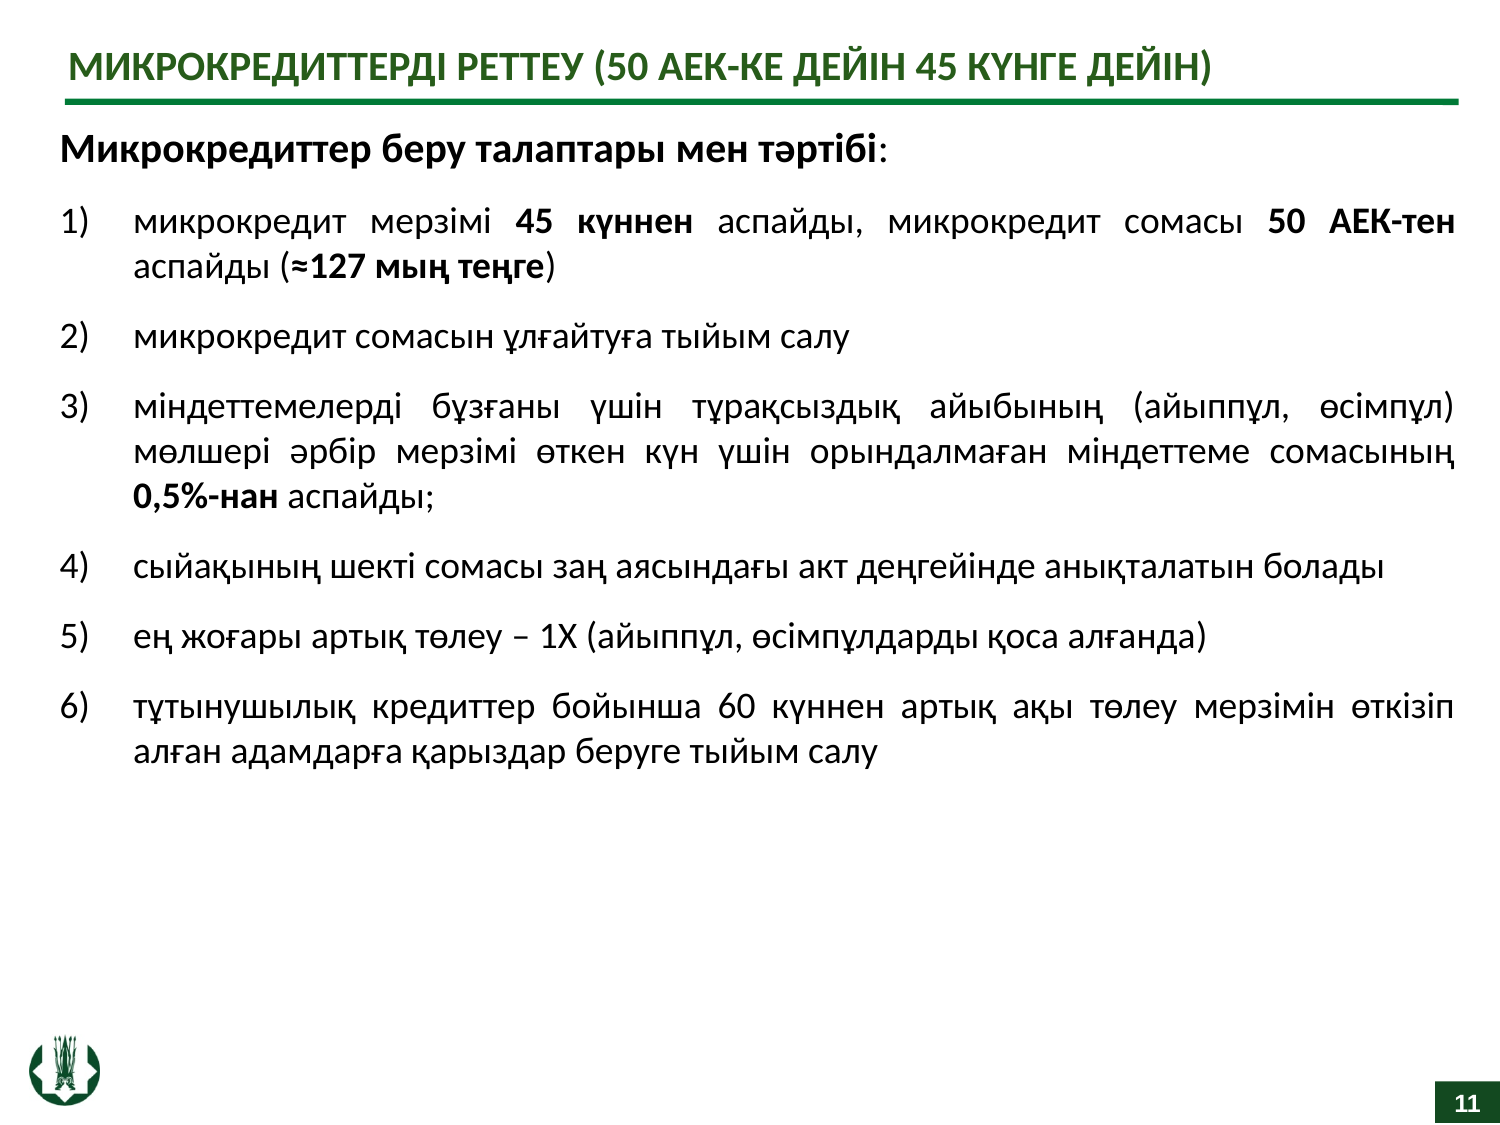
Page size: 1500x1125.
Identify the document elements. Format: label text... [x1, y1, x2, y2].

slide_number 11 [1435, 1081, 1500, 1123]
text_box Микрокредиттер беру талаптары мен тәртібі: микрокредит мерзімі 45 күннен аспайды, микрокредит сомасы 50 АЕК-тен аспайды (≈127 мың теңге) микрокредит сомасын ұлғайтуға тыйым салу міндеттемелерді бұзғаны үшін тұрақсыздық айыбының (айыппұл, өсімпұл) мөлшері әрбір мерзімі өткен күн үшін орындалмаған міндеттеме сомасының 0,5%-нан аспайды; сыйақының шекті сомасы заң аясындағы акт деңгейінде анықталатын болады ең жоғары артық төлеу – 1Х (айыппұл, өсімпұлдарды қоса алғанда) тұтынушылық кредиттер бойынша 60 күннен артық ақы төлеу мерзімін өткізіп алған адамдарға қарыздар беруге тыйым салу [44, 113, 1471, 779]
text_box МИКРОКРЕДИТтерді реттеу (50 аек-ке дейін 45 күнге дейін) [53, 30, 1459, 96]
picture [29, 1034, 101, 1107]
